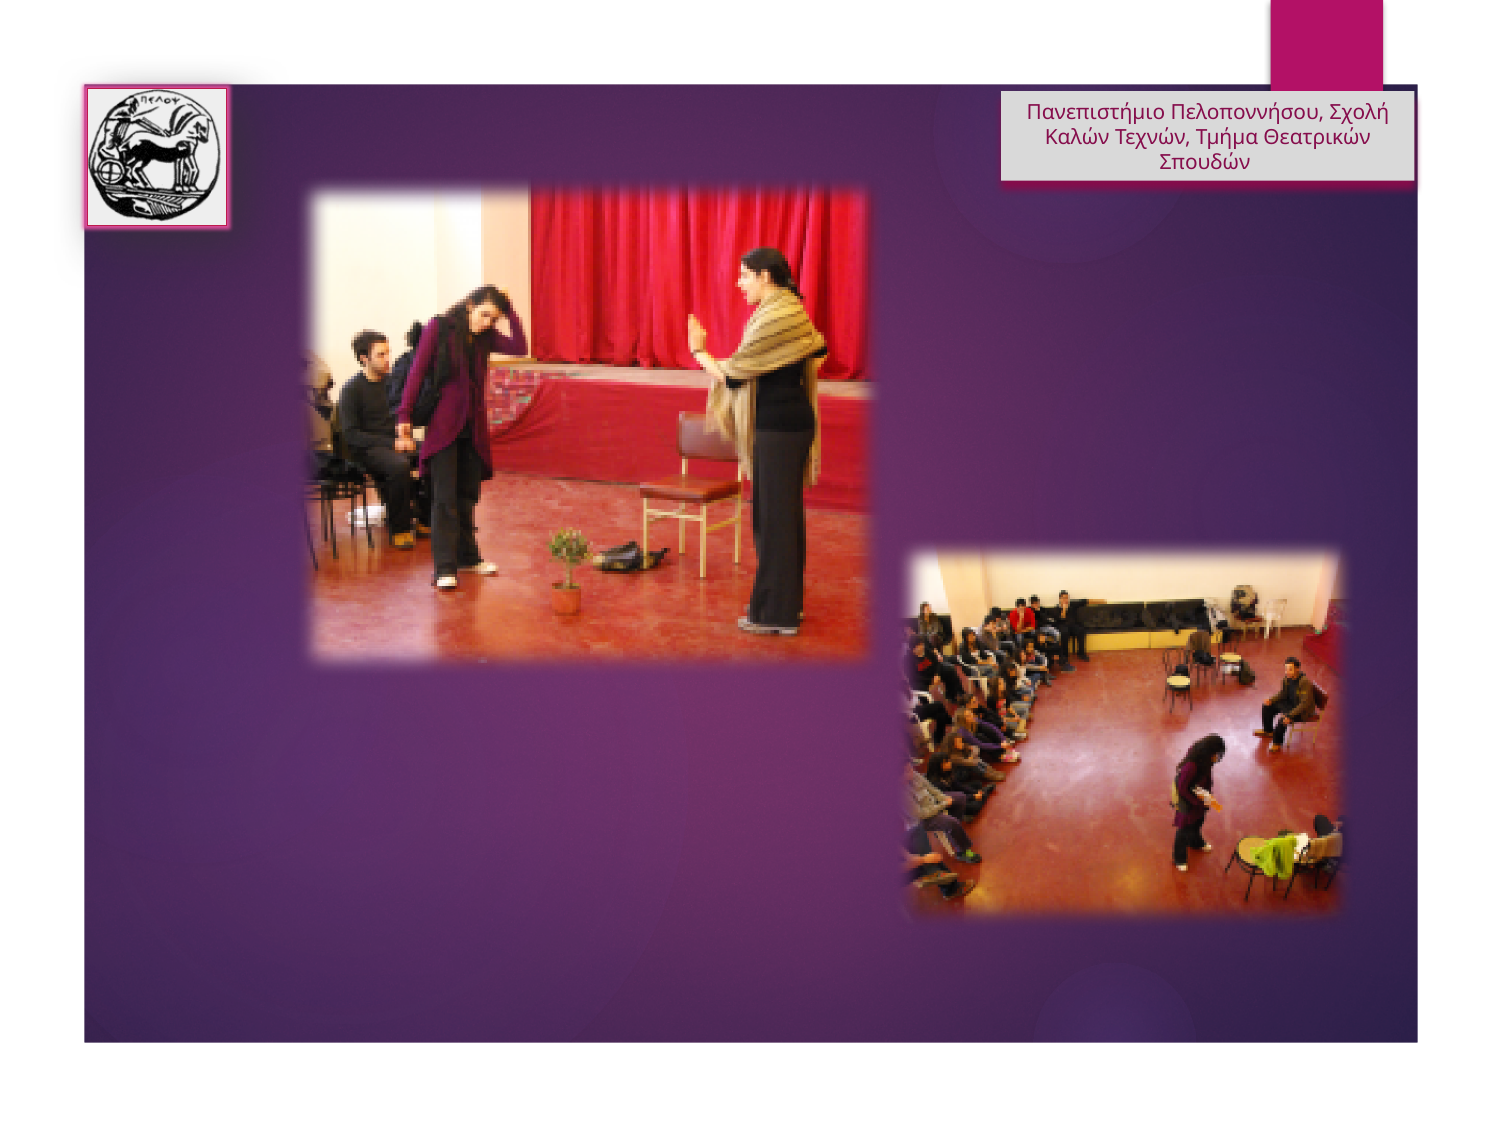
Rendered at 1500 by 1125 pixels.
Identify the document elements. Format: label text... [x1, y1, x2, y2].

picture [87, 88, 227, 226]
picture [893, 536, 1356, 930]
picture [293, 174, 885, 678]
text_box Πανεπιστήμιο Πελοποννήσου, Σχολή Καλών Τεχνών, Τμήμα Θεατρικών Σπουδών [1001, 91, 1415, 181]
